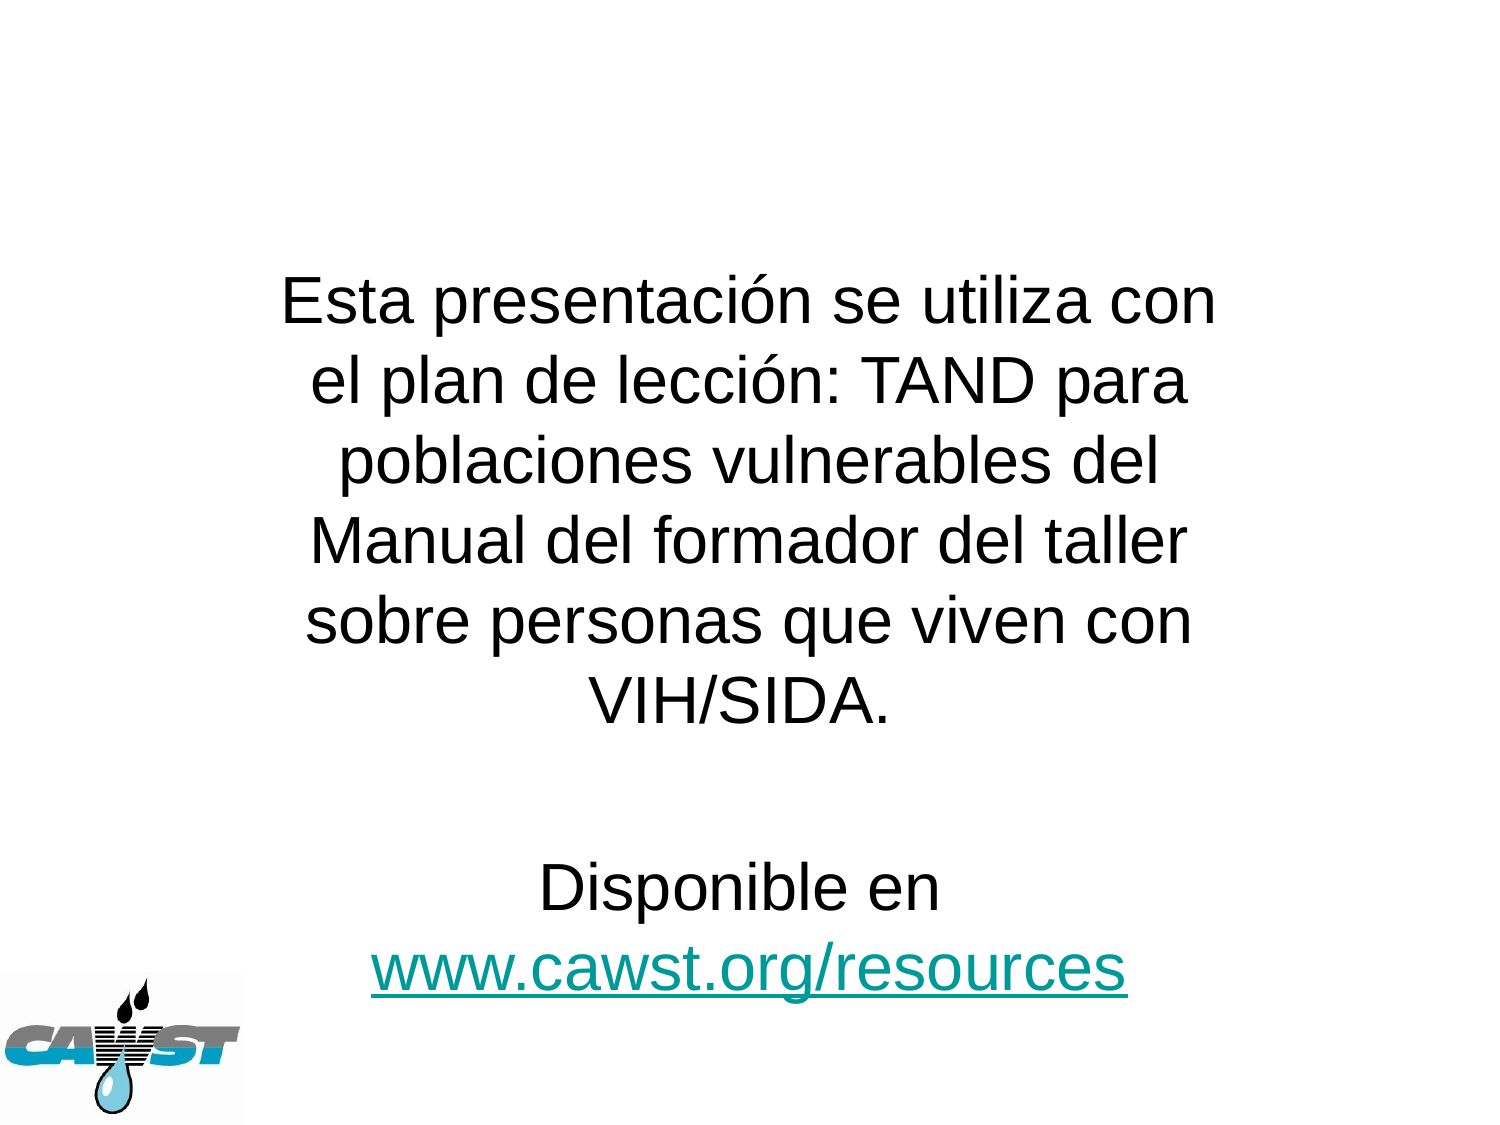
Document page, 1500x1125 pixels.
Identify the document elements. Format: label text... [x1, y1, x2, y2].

picture [0, 972, 245, 1125]
text_box Esta presentación se utiliza con el plan de lección: TAND para poblaciones vulnerables del Manual del formador del taller sobre personas que viven con VIH/SIDA. Disponible en www.cawst.org/resources [236, 249, 1262, 1011]
